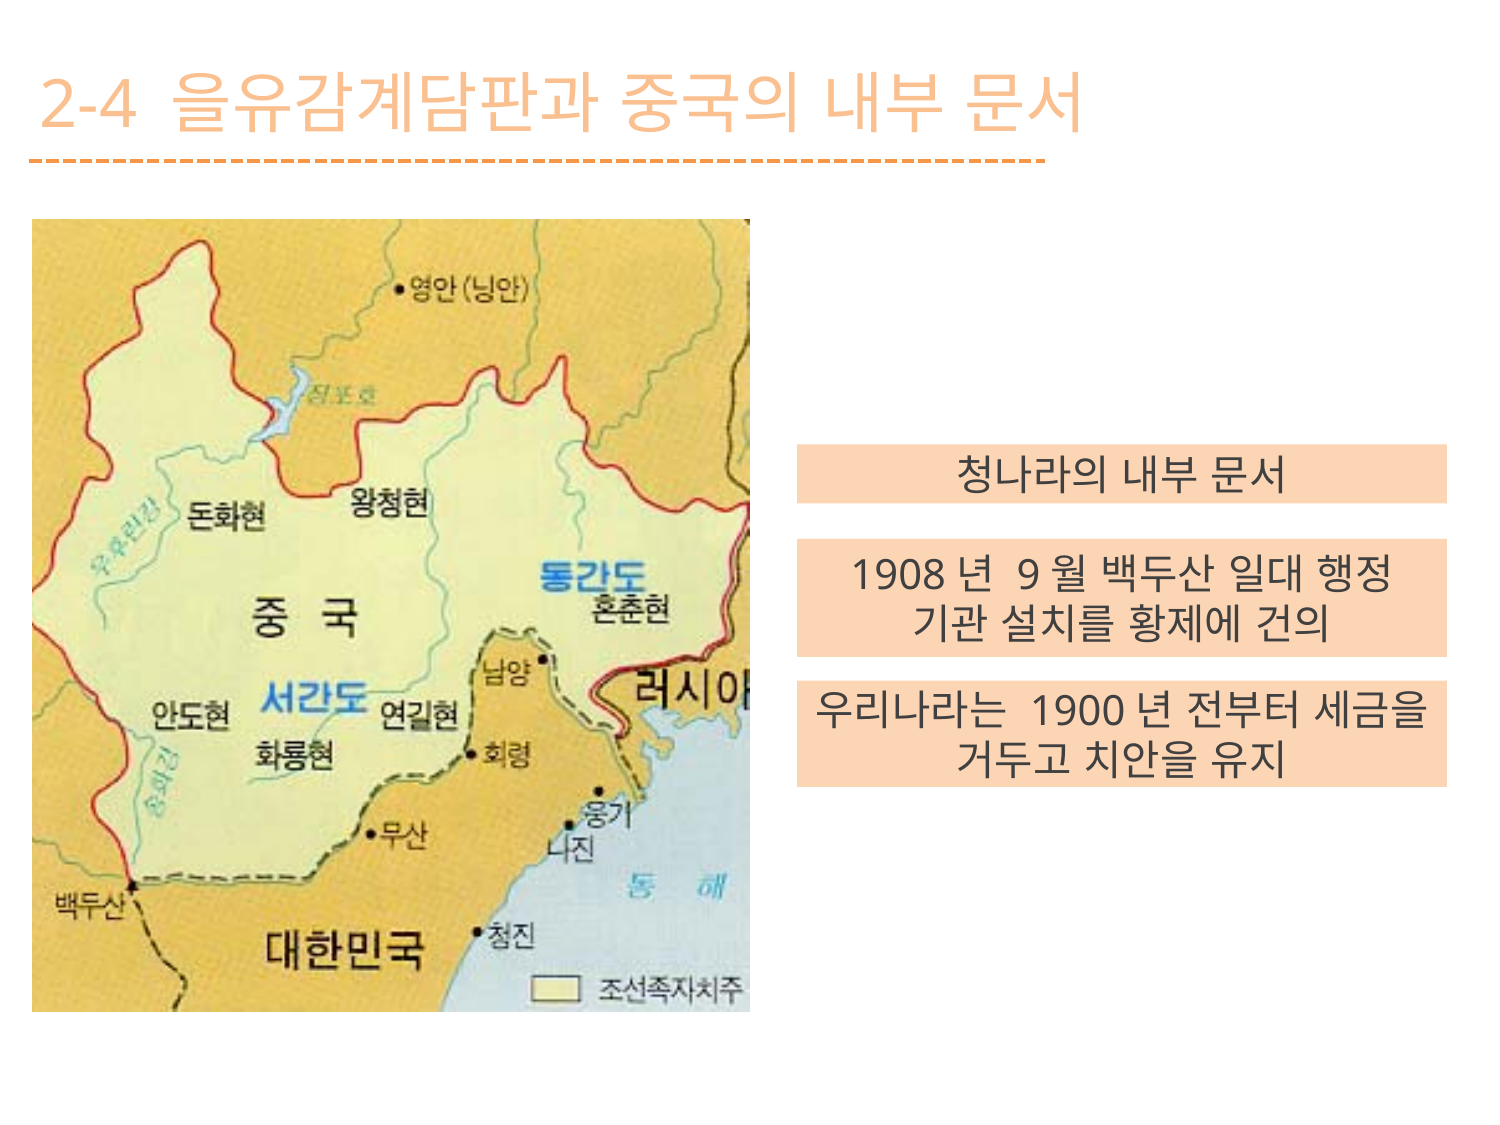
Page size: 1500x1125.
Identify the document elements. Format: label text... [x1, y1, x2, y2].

text_box [27, 182, 1473, 1061]
text_box 1908년 9월 백두산 일대 행정 기관 설치를 황제에 건의 [795, 537, 1449, 659]
text_box 2-4 을유감계담판과 중국의 내부 문서 [24, 53, 1365, 148]
text_box 청나라의 내부 문서 [795, 442, 1449, 505]
text_box 우리나라는 1900년 전부터 세금을 거두고 치안을 유지 [795, 678, 1449, 789]
picture [32, 219, 751, 1012]
